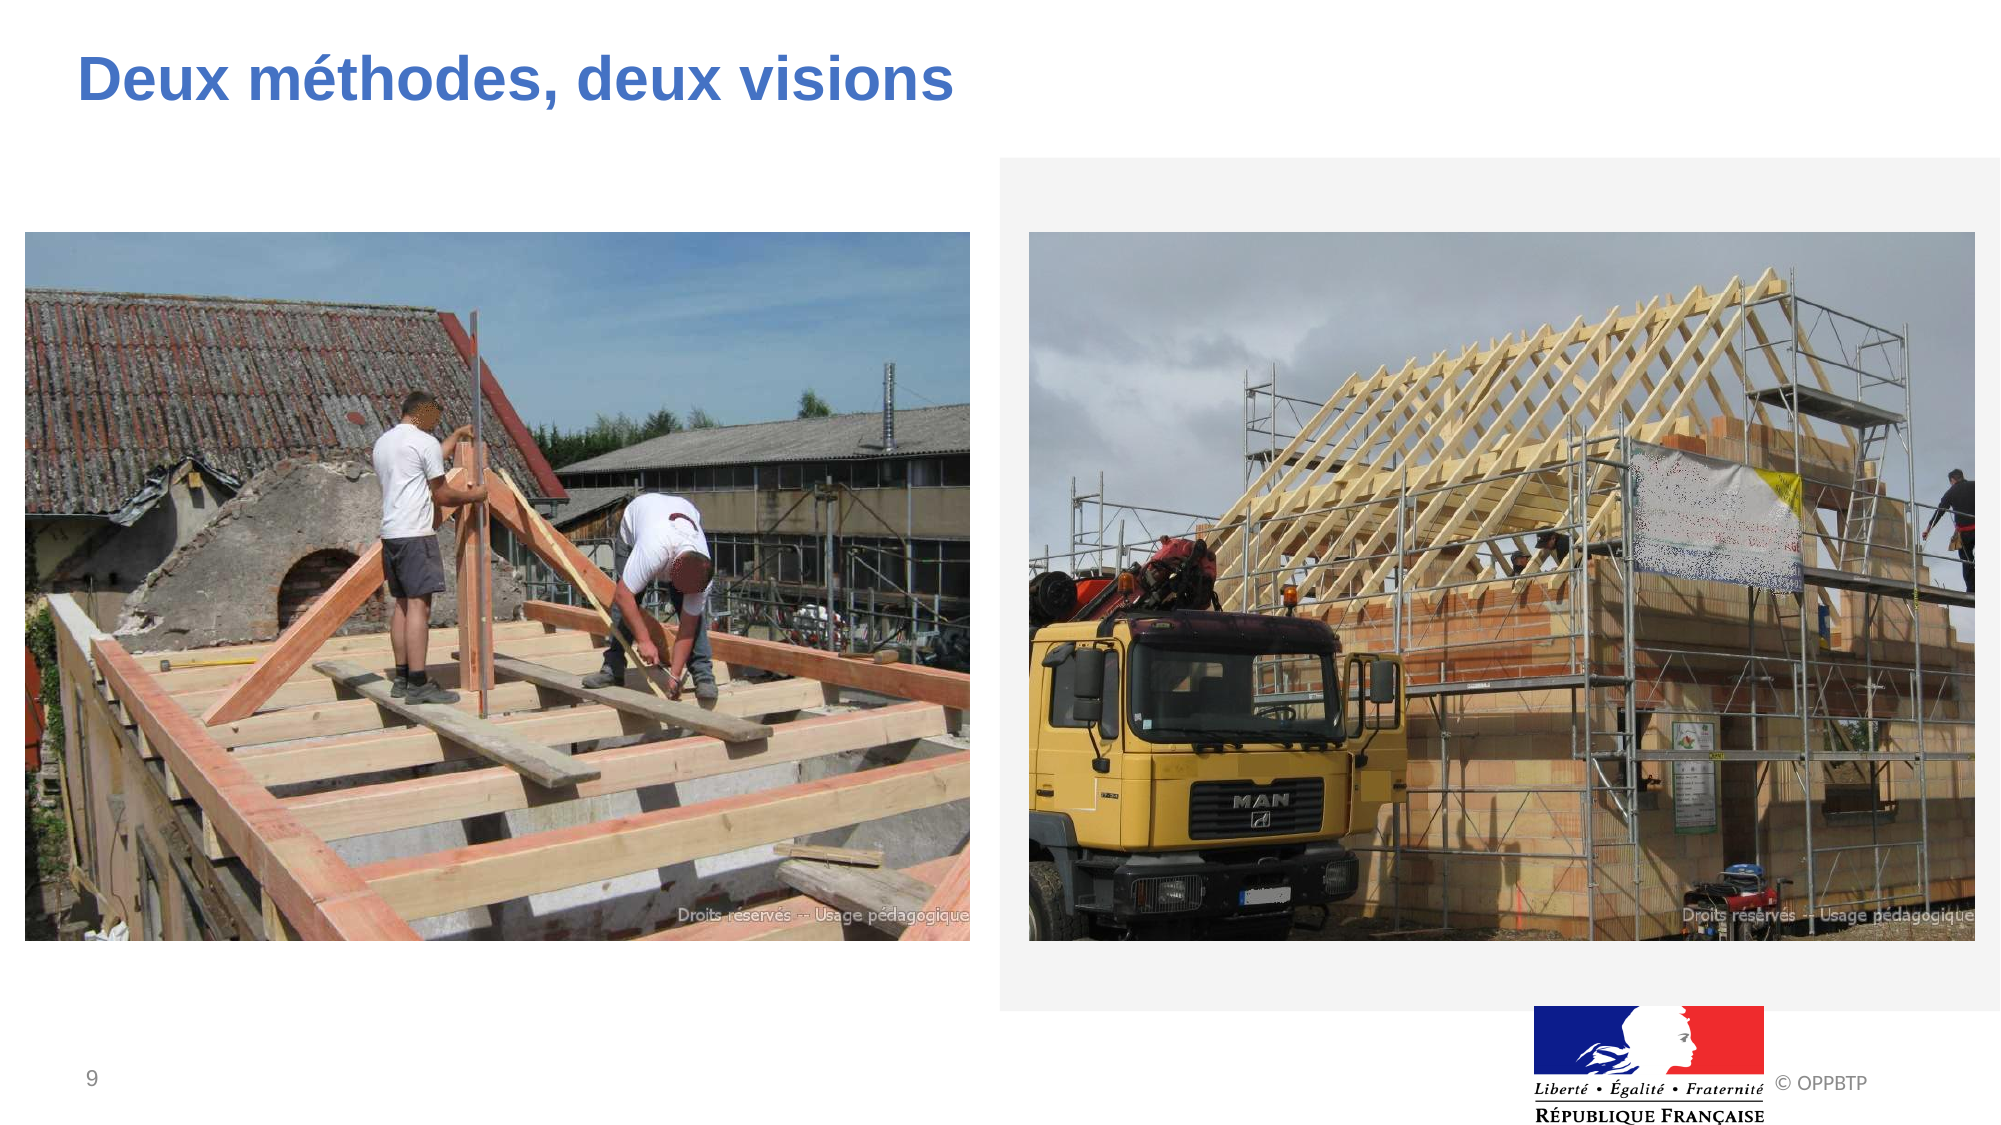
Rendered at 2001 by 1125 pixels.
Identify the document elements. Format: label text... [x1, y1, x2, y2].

picture [25, 232, 970, 941]
slide_number 9 [0, 1056, 114, 1098]
title Deux méthodes, deux visions [62, 31, 1487, 130]
picture [1534, 1006, 1764, 1125]
picture [1029, 232, 1975, 941]
